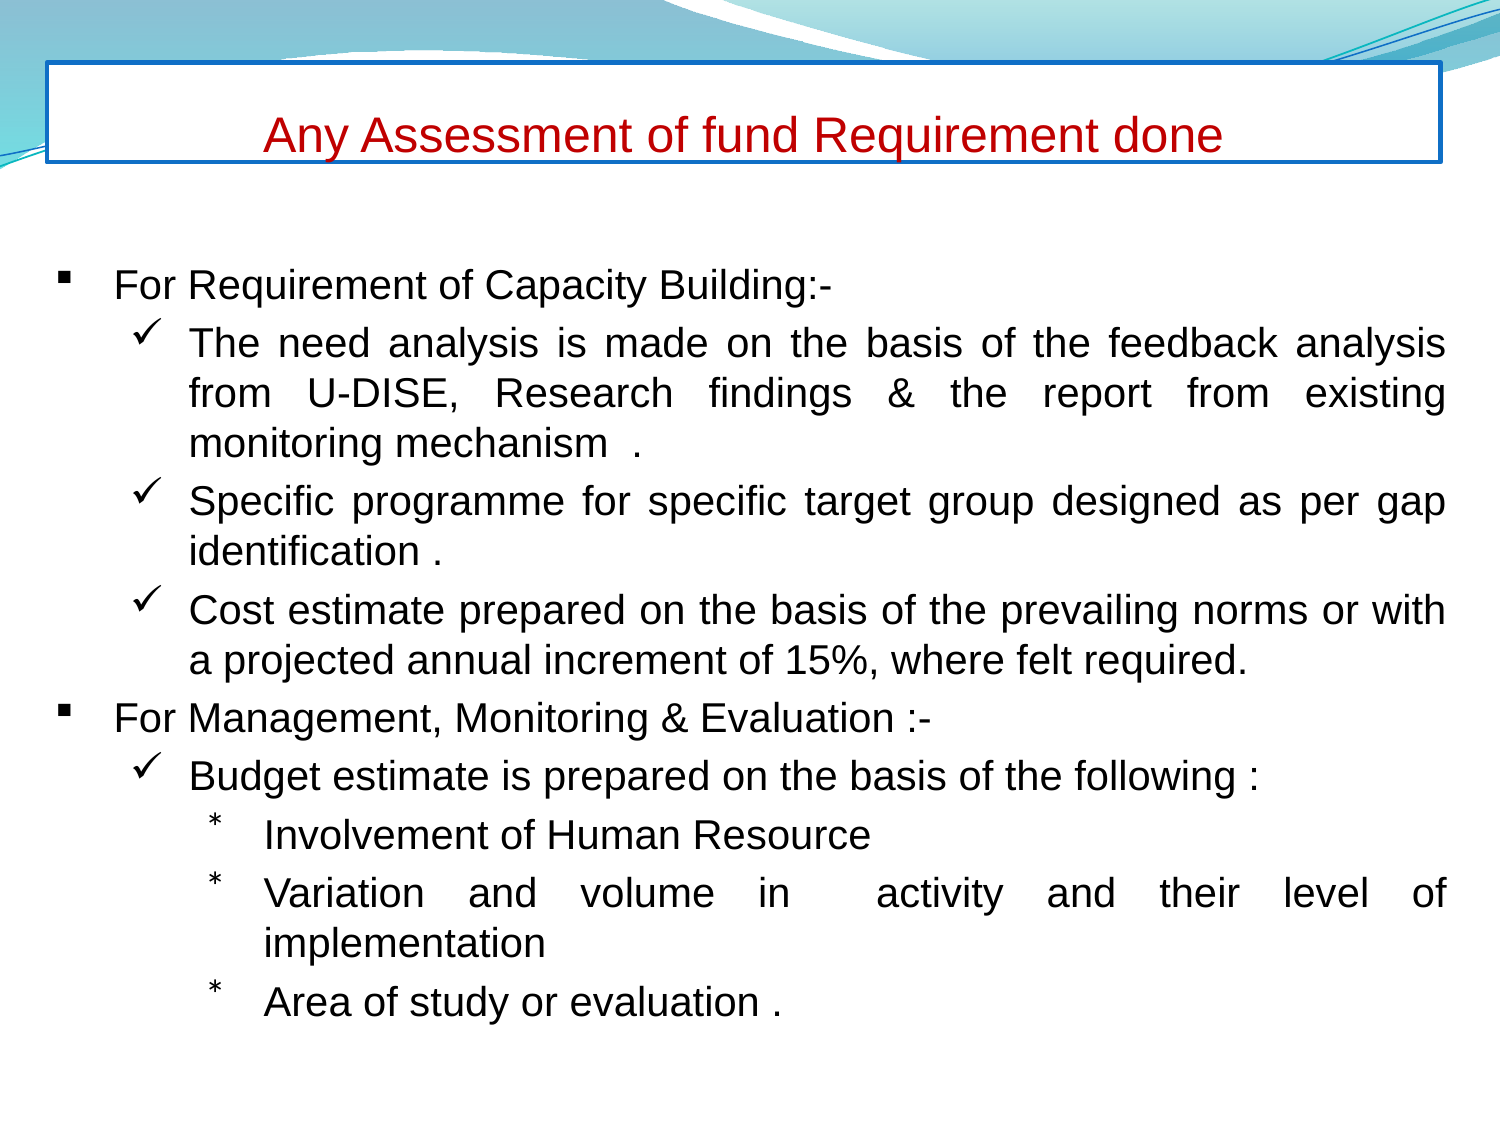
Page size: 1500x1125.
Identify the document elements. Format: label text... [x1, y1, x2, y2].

title Any Assessment of fund Requirement done [45, 60, 1443, 164]
text_box For Requirement of Capacity Building:- The need analysis is made on the basis of the feedback analysis from U-DISE, Research findings & the report from existing monitoring mechanism . Specific programme for specific target group designed as per gap identification . Cost estimate prepared on the basis of the prevailing norms or with a projected annual increment of 15%, where felt required. For Management, Monitoring & Evaluation :- Budget estimate is prepared on the basis of the following : Involvement of Human Resource Variation and volume in activity and their level of implementation Area of study or evaluation . [24, 249, 1463, 1075]
